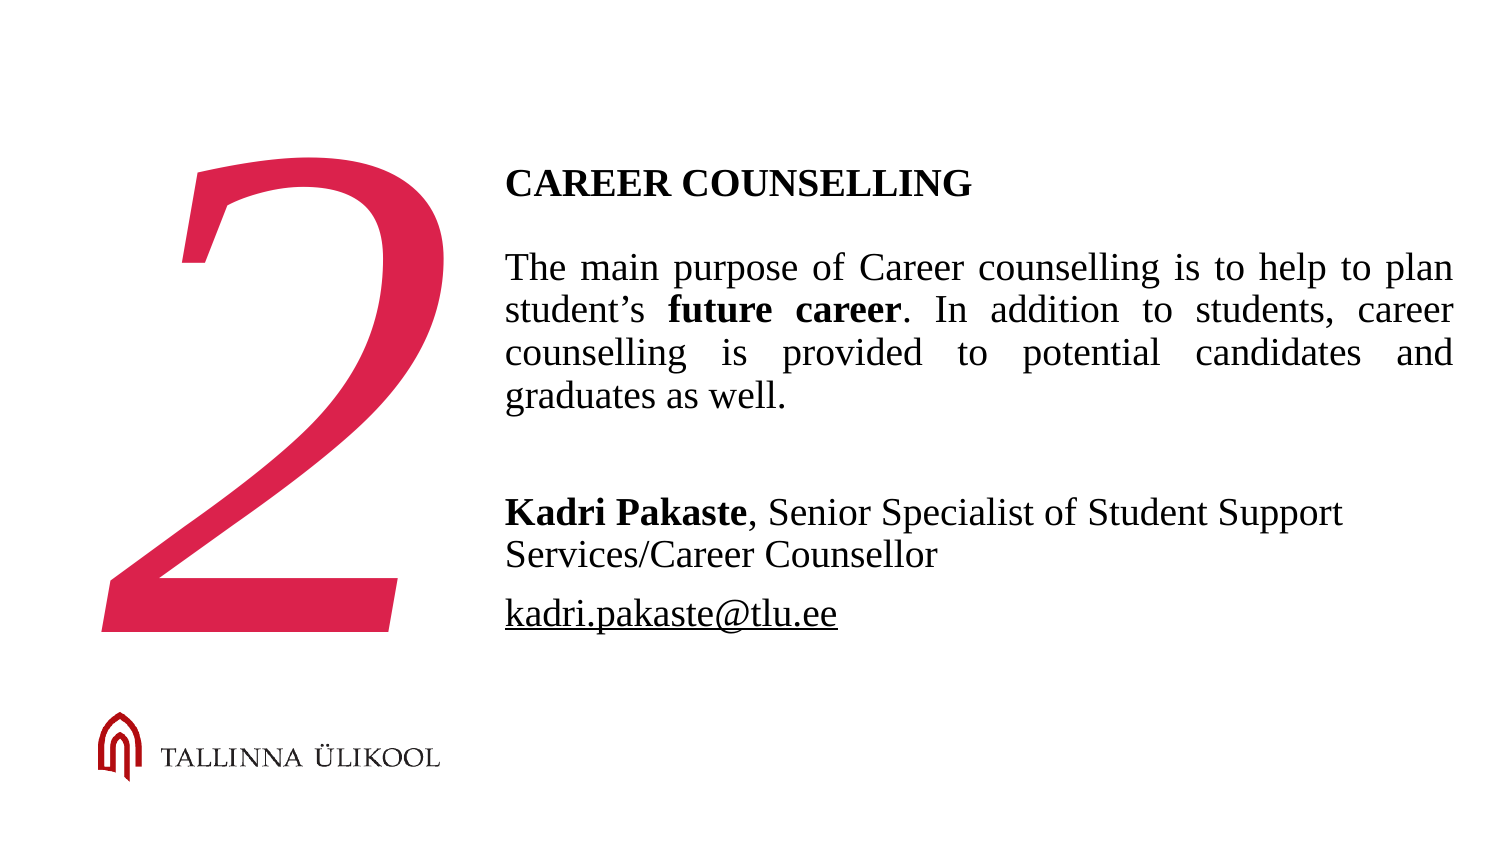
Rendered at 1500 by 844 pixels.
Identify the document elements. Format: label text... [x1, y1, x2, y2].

list 2 [86, 6, 483, 844]
list CAREER COUNSELLING The main purpose of Career counselling is to help to plan student’s future career. In addition to students, career counselling is provided to potential candidates and graduates as well. Kadri Pakaste, Senior Specialist of Student Support Services/Career Counsellor kadri.pakaste@tlu.ee [490, 257, 1470, 613]
